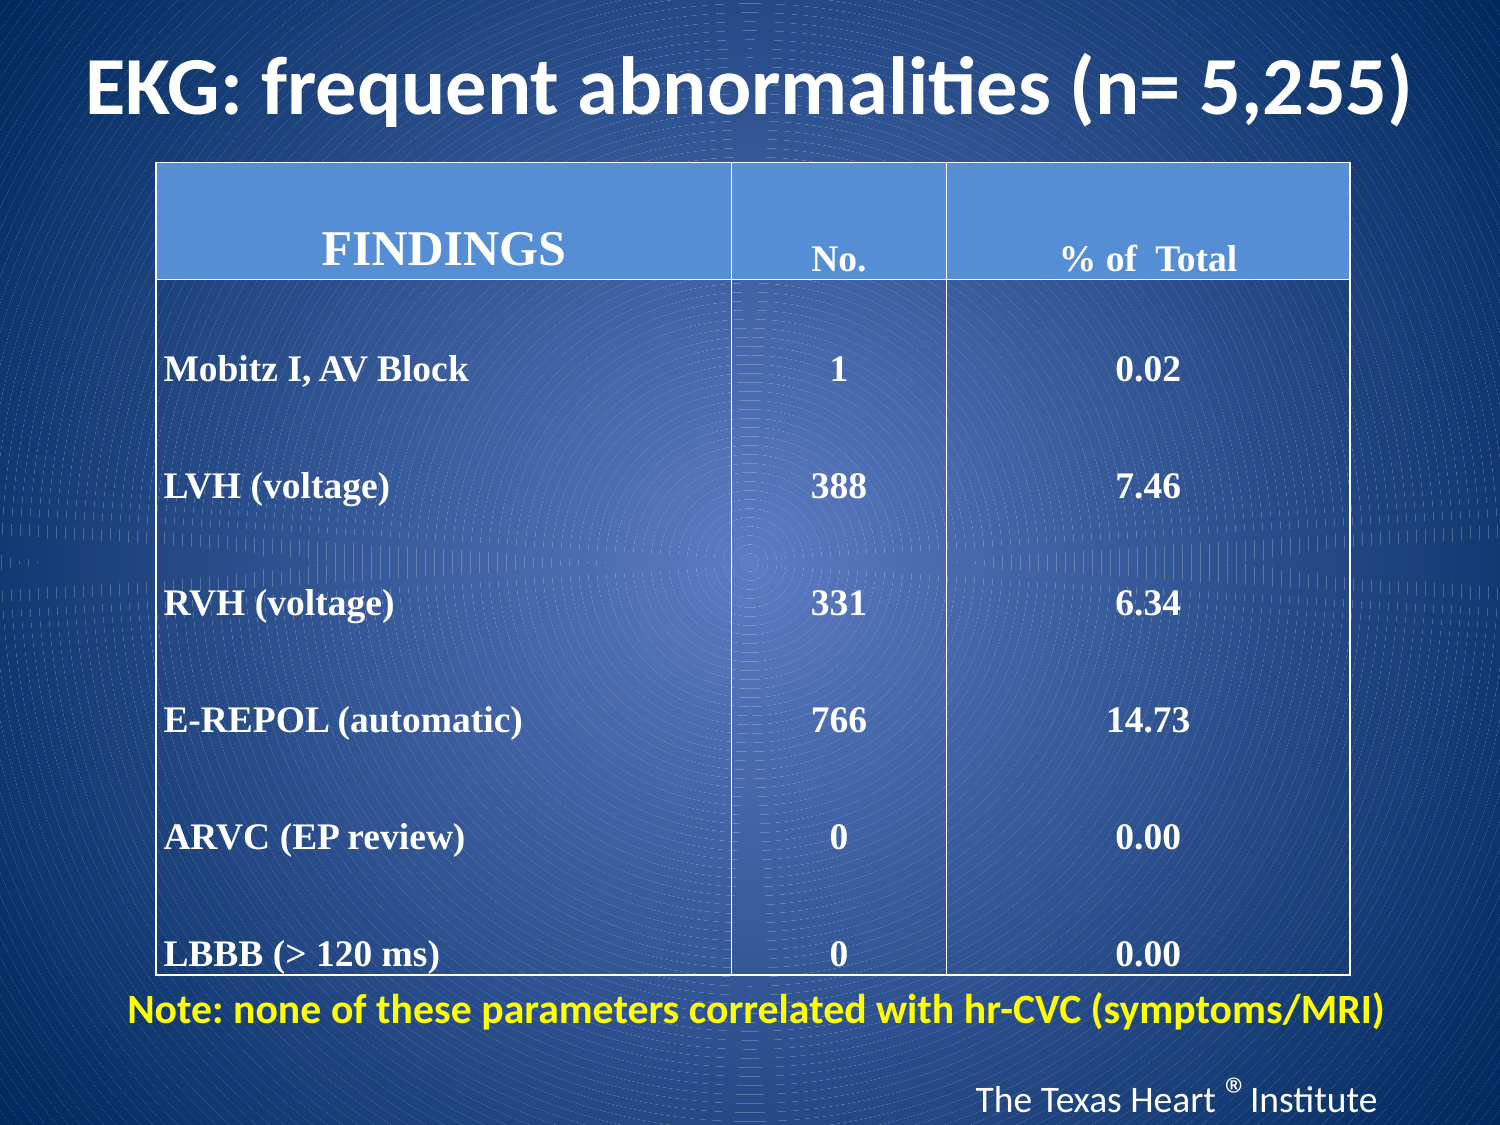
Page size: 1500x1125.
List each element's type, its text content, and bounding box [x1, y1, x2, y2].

table_cell 0.02 [947, 280, 1349, 389]
table_cell LBBB (> 120 ms) [157, 858, 731, 974]
table_cell 766 [732, 624, 946, 741]
table_cell 0 [732, 858, 946, 974]
table_cell ARVC (EP review) [157, 741, 731, 858]
text_box Note: none of these parameters correlated with hr-CVC (symptoms/MRI) [112, 974, 1425, 1040]
table_cell LVH (voltage) [157, 389, 731, 506]
table_cell 0 [732, 741, 946, 858]
table_header No. [732, 163, 946, 279]
table_cell 388 [732, 389, 946, 506]
table_header FINDINGS [157, 163, 731, 279]
table_cell RVH (voltage) [157, 506, 731, 624]
table_cell 6.34 [947, 506, 1349, 624]
table_cell 0.00 [947, 858, 1349, 974]
table_cell 331 [732, 506, 946, 624]
title EKG: frequent abnormalities (n= 5,255) [62, 12, 1438, 150]
text_box The Texas Heart ®Institute [824, 1055, 1425, 1125]
table_cell 0.00 [947, 741, 1349, 858]
table_cell 1 [732, 280, 946, 389]
table_cell 14.73 [947, 624, 1349, 741]
table_cell Mobitz I, AV Block [157, 280, 731, 389]
table_header % of Total [947, 163, 1349, 279]
table_cell E-REPOL (automatic) [157, 624, 731, 741]
table_cell 7.46 [947, 389, 1349, 506]
